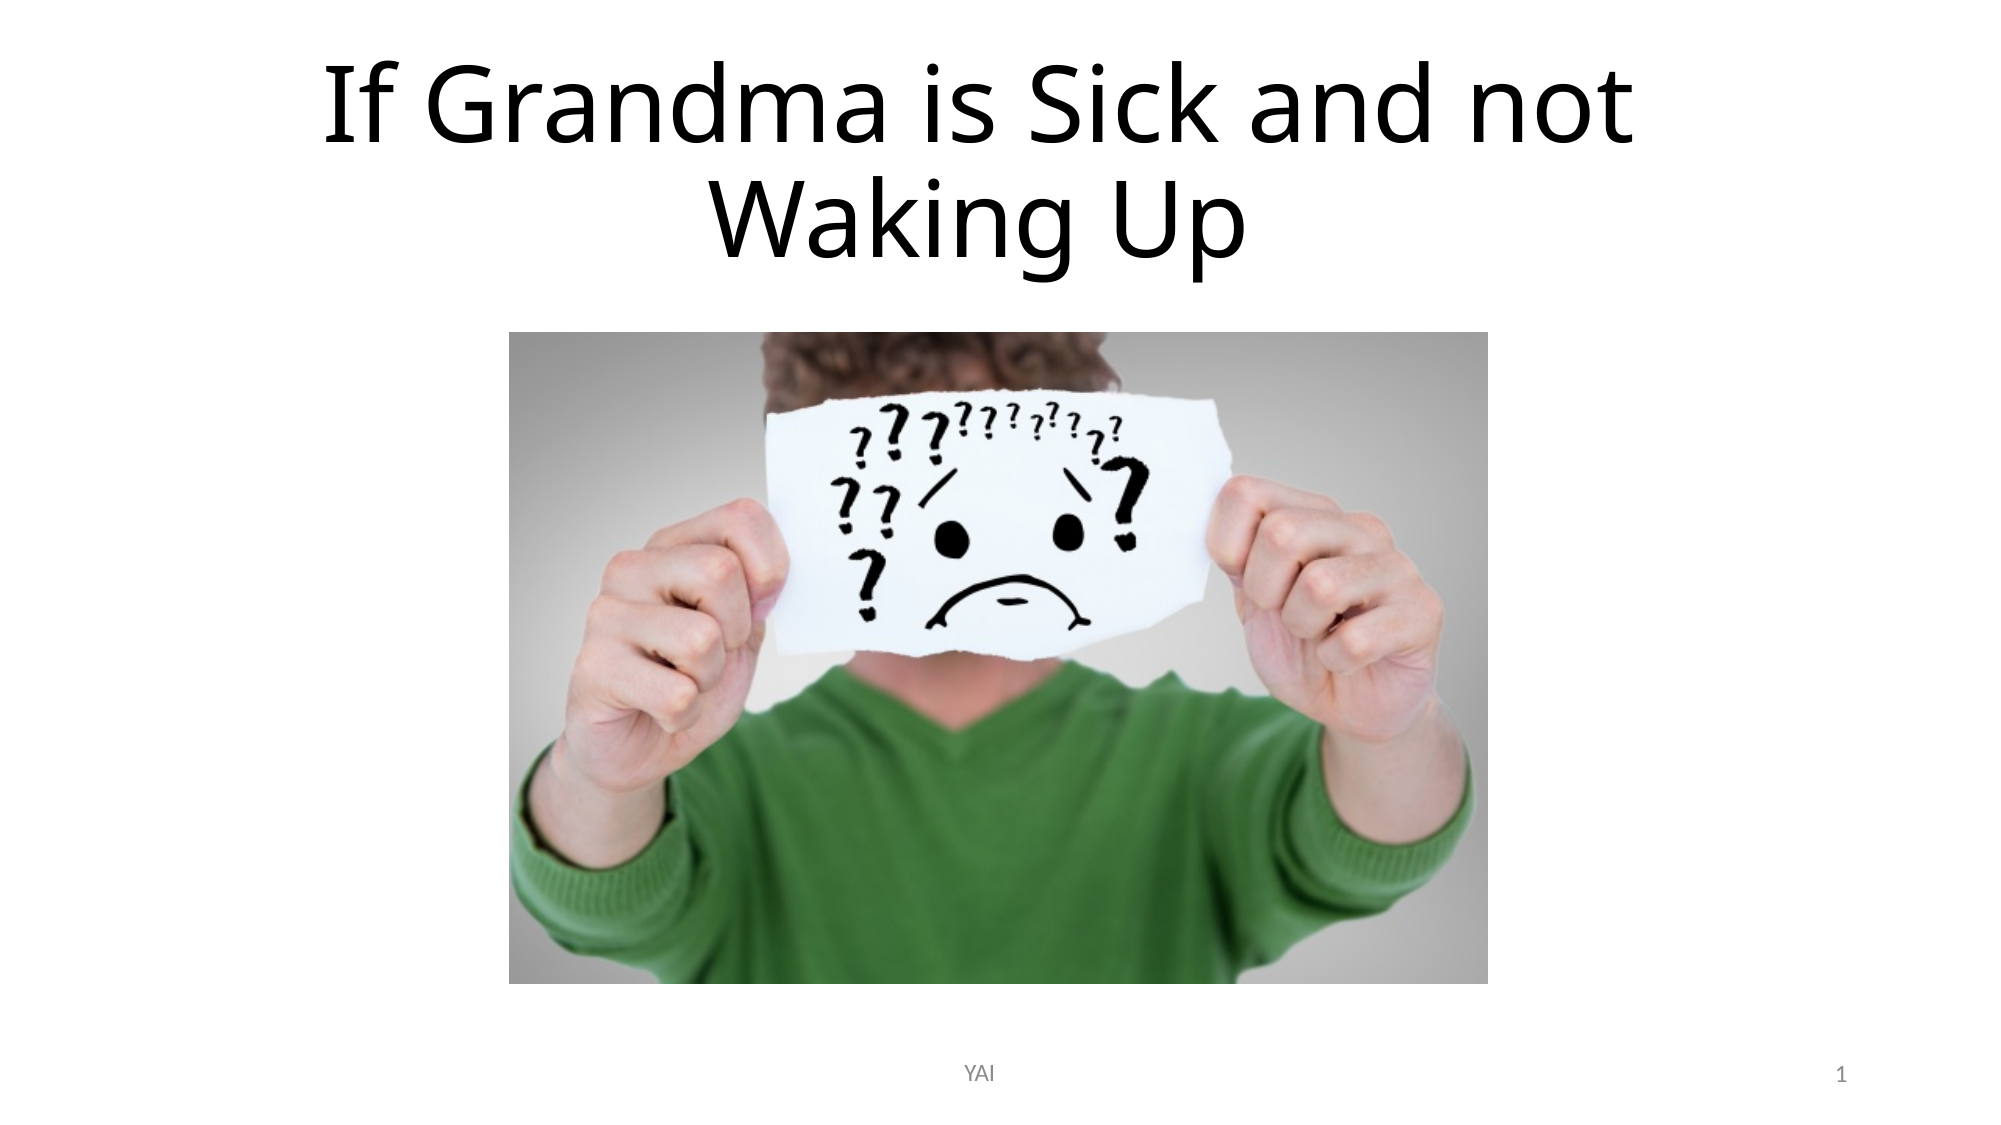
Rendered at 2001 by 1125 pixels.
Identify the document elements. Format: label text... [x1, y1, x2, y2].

slide_number 1 [1412, 1042, 1863, 1103]
picture [509, 332, 1488, 985]
footer YAI [919, 1040, 1041, 1103]
text_box If Grandma is Sick and not Waking Up [116, 42, 1842, 290]
